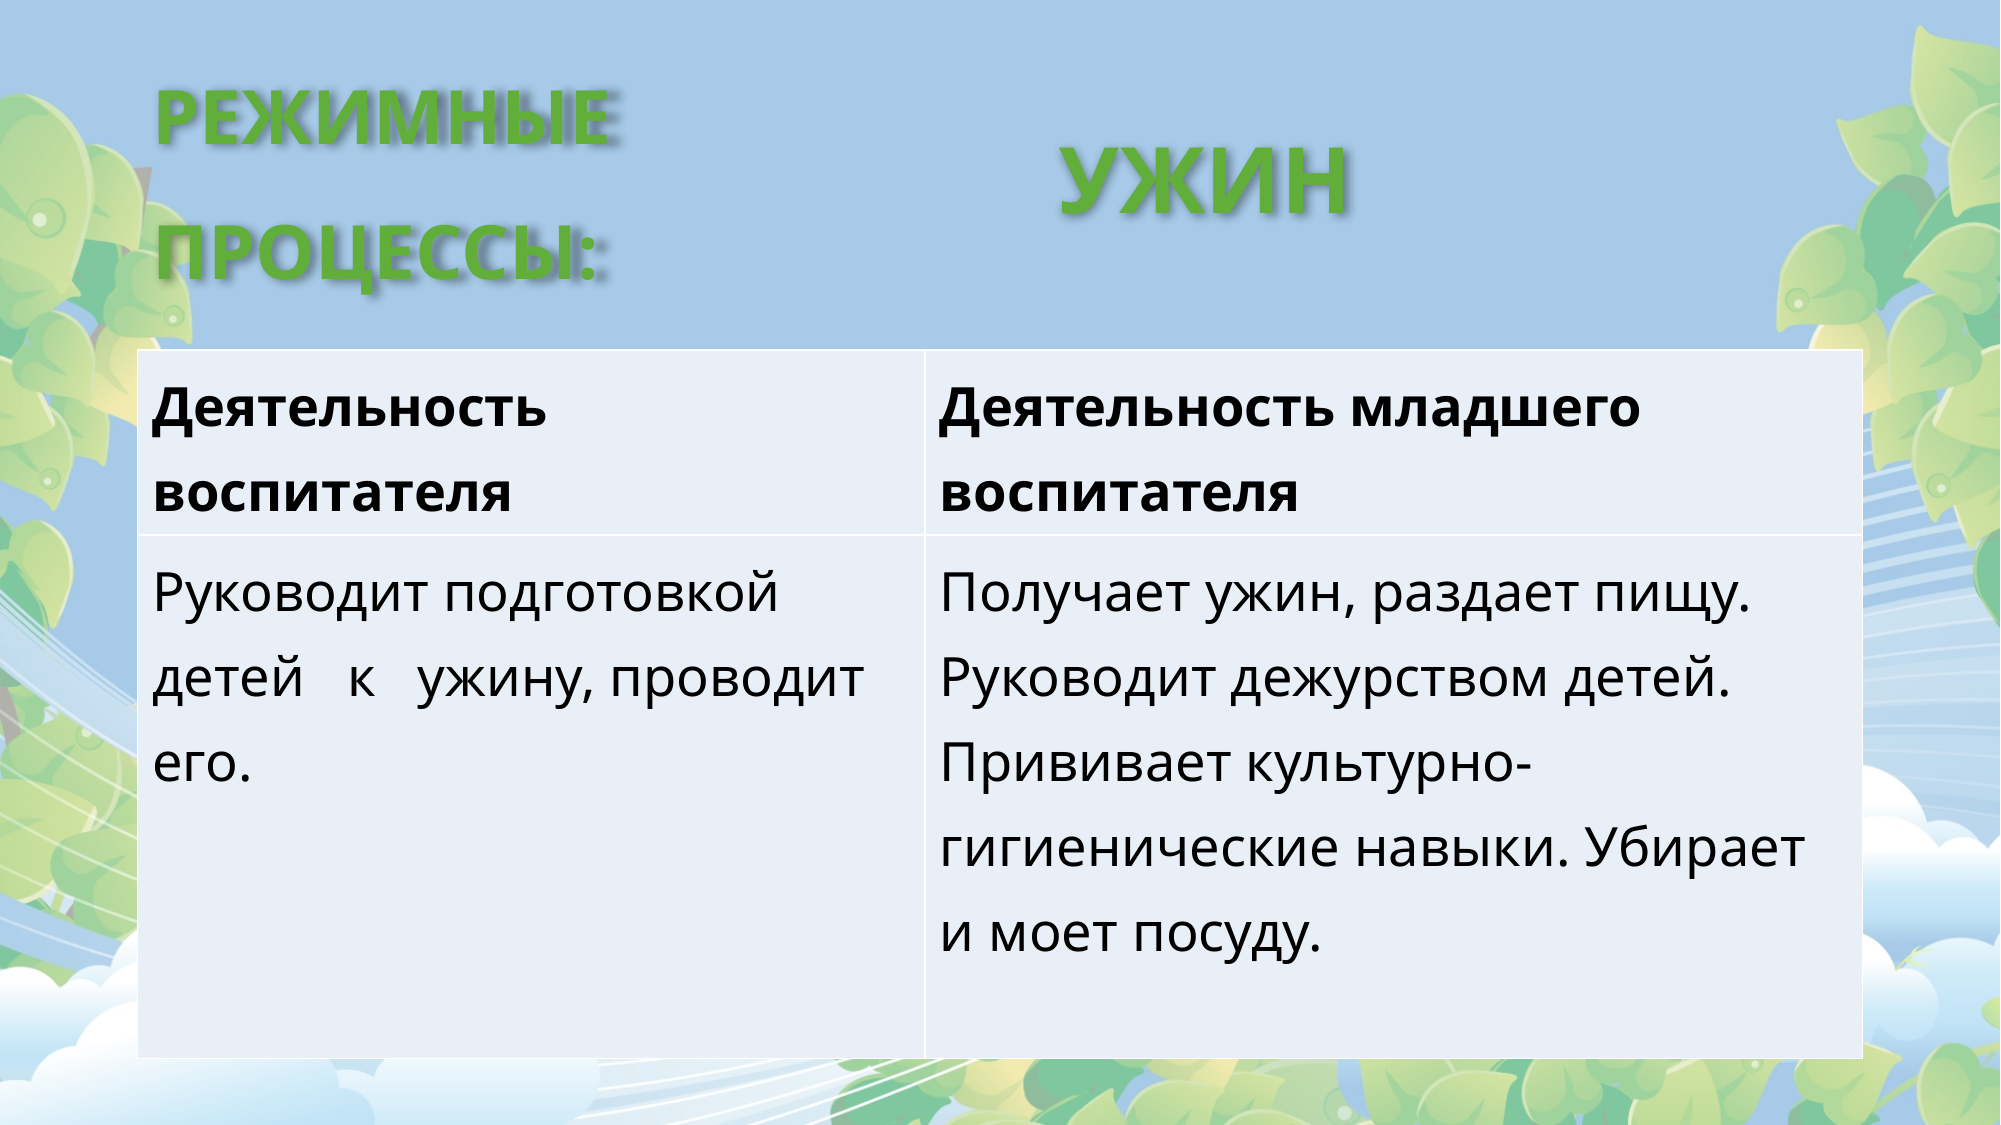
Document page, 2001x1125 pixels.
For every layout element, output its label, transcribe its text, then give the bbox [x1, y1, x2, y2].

text_box УЖИН [1043, 51, 1697, 248]
table_cell Руководит подготовкой детей к ужину, проводит его. [138, 536, 924, 1058]
table_header Деятельность воспитателя [138, 351, 924, 534]
title РЕЖИМНЫЕ ПРОЦЕССЫ: [137, 51, 1044, 269]
table_header Деятельность младшего воспитателя [926, 351, 1862, 534]
table_cell Получает ужин, раздает пищу. Руководит дежурством детей. Прививает культурно-гигиенические навыки. Убирает и моет посуду. [926, 536, 1862, 1058]
